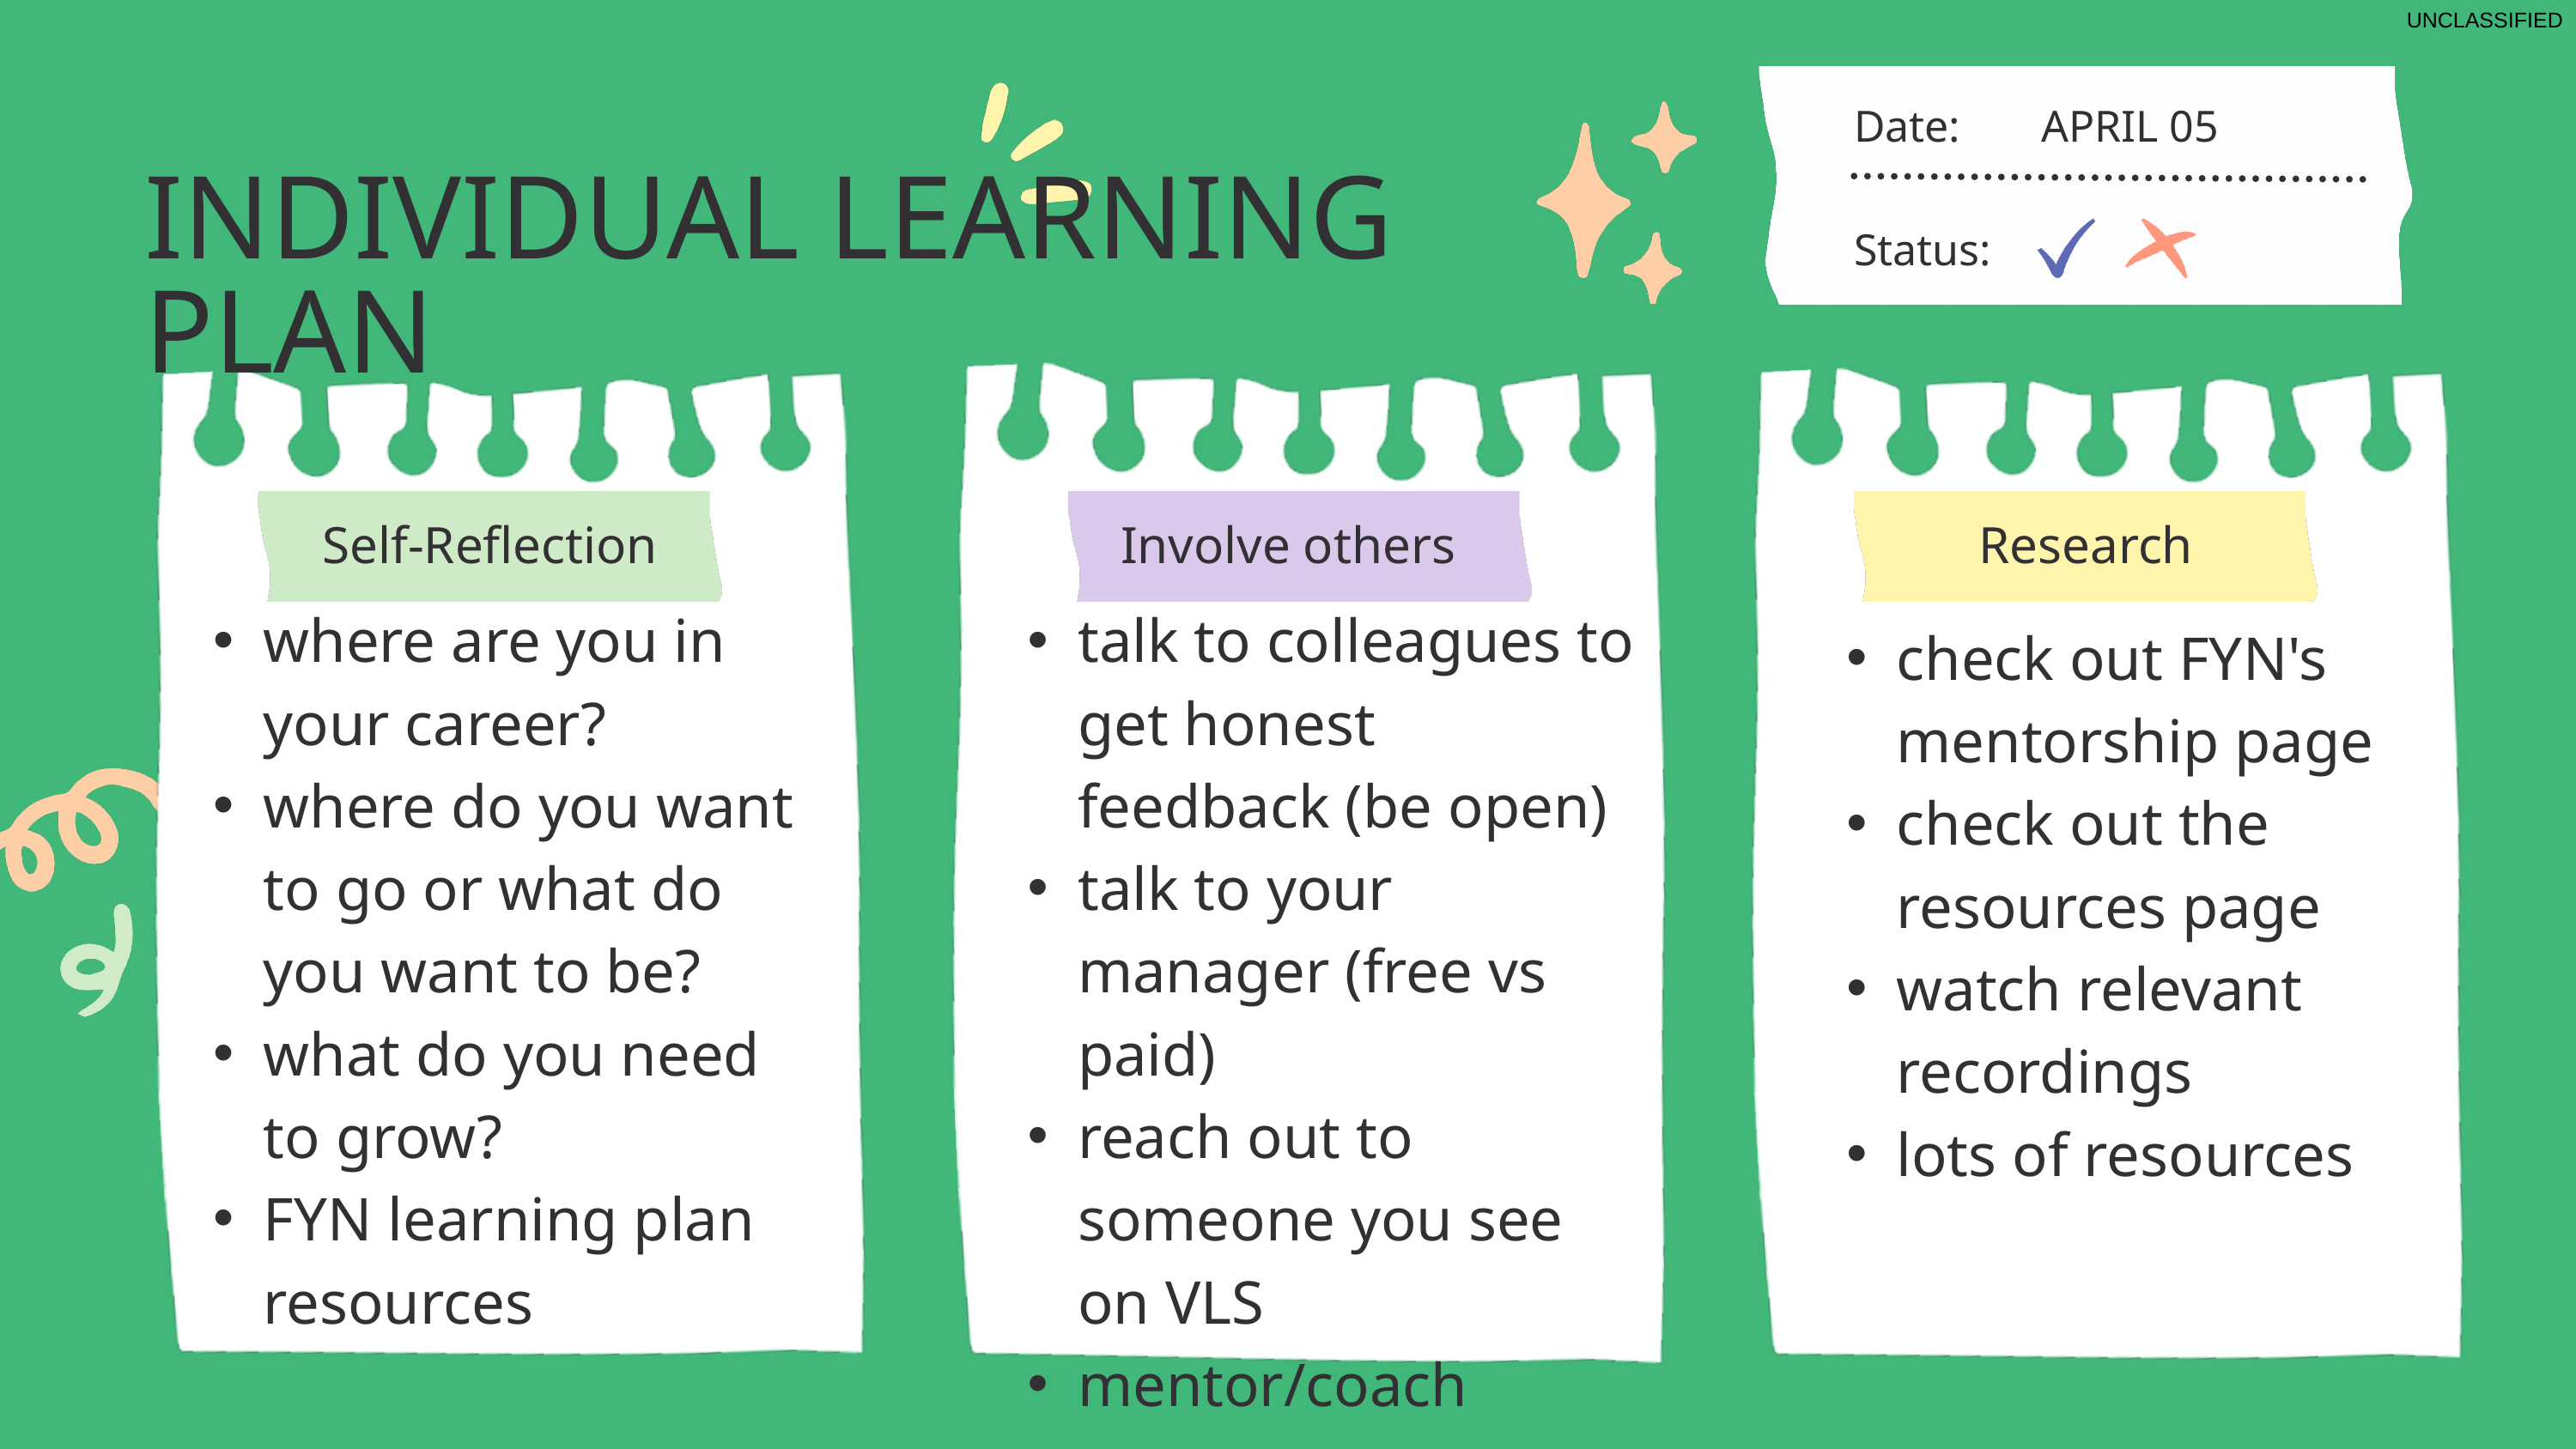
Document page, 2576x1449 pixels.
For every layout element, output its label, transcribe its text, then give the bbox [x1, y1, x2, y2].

picture [1717, 337, 2495, 1393]
picture [1759, 65, 2414, 306]
picture [0, 355, 897, 1391]
picture [1532, 98, 1698, 306]
text_box INDIVIDUAL LEARNING PLAN [144, 167, 1456, 396]
picture [924, 337, 1697, 1392]
picture [966, 79, 1106, 215]
text_box talk to colleagues to get honest feedback (be open) talk to your manager (free vs paid) reach out to someone you see on VLS mentor/coach [977, 1385, 1641, 1418]
